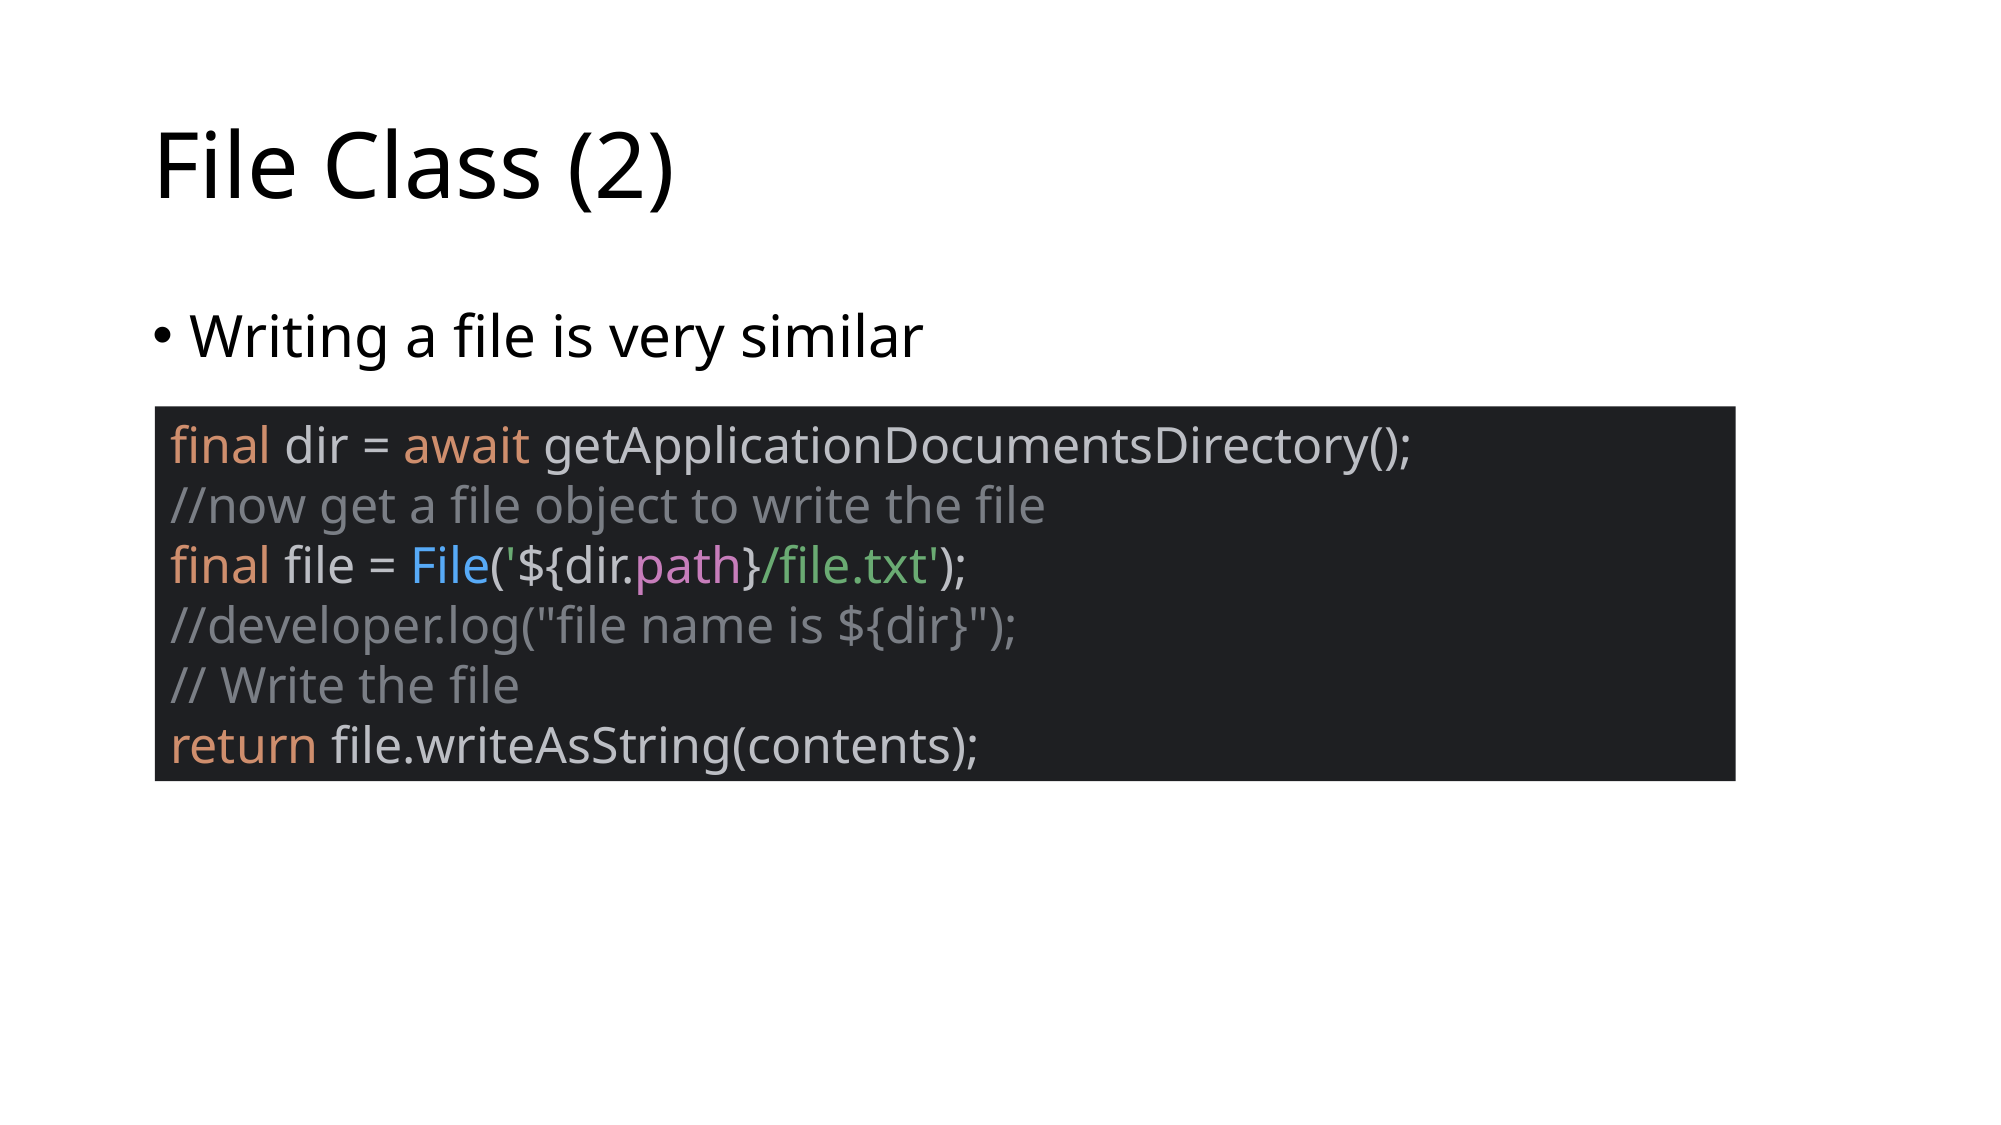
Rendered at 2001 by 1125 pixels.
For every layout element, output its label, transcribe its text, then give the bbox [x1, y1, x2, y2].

title File Class (2) [137, 59, 1863, 278]
text_box final dir = await getApplicationDocumentsDirectory(); //now get a file object to write the file final file = File('${dir.path}/file.txt'); //developer.log("file name is ${dir}"); // Write the file return file.writeAsString(contents); [154, 406, 1736, 782]
list Writing a file is very similar [137, 299, 1863, 1014]
